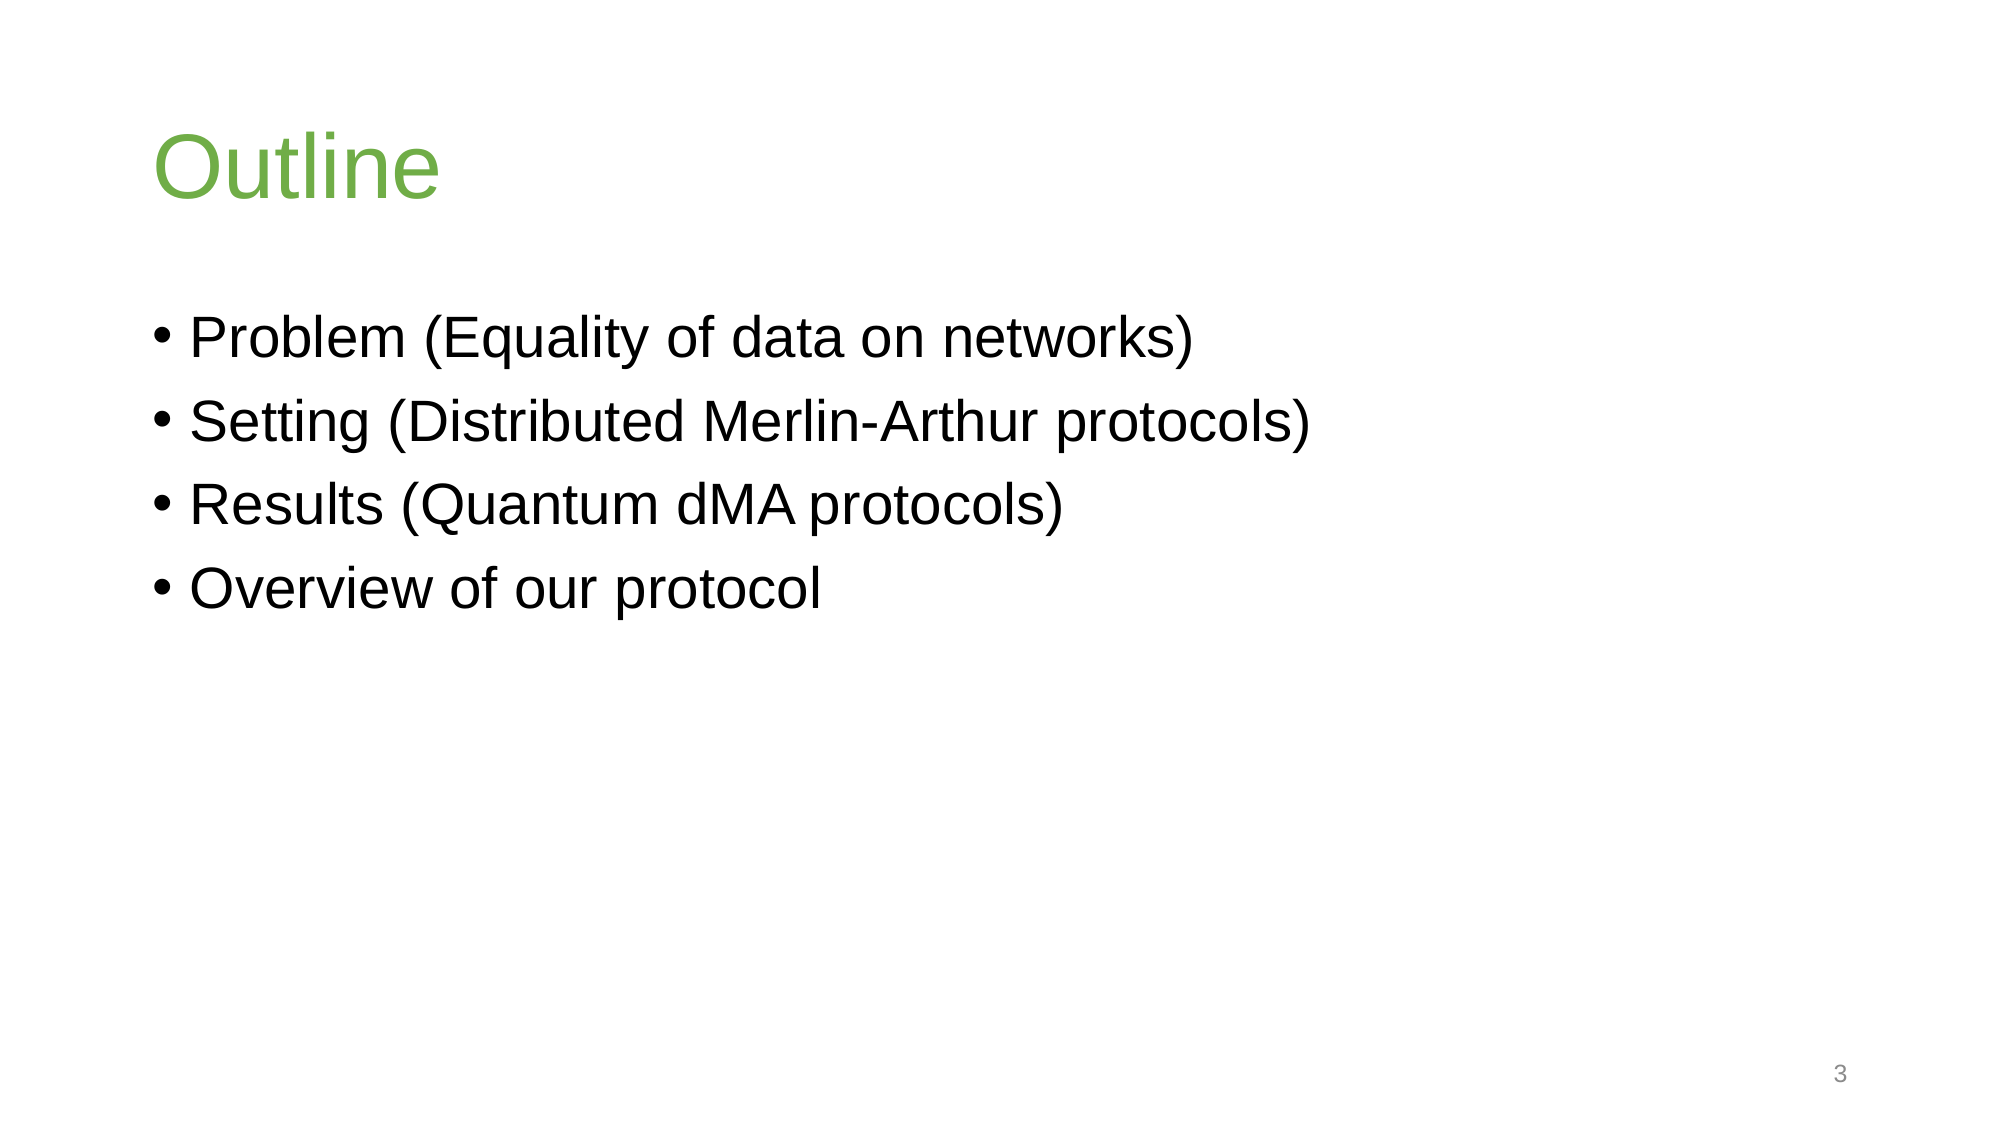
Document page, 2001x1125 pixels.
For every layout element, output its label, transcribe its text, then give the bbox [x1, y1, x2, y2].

list Problem (Equality of data on networks) Setting (Distributed Merlin-Arthur protocols) Results (Quantum dMA protocols) Overview of our protocol [137, 299, 1863, 1014]
slide_number 3 [1412, 1042, 1863, 1103]
title Outline [137, 59, 1863, 278]
